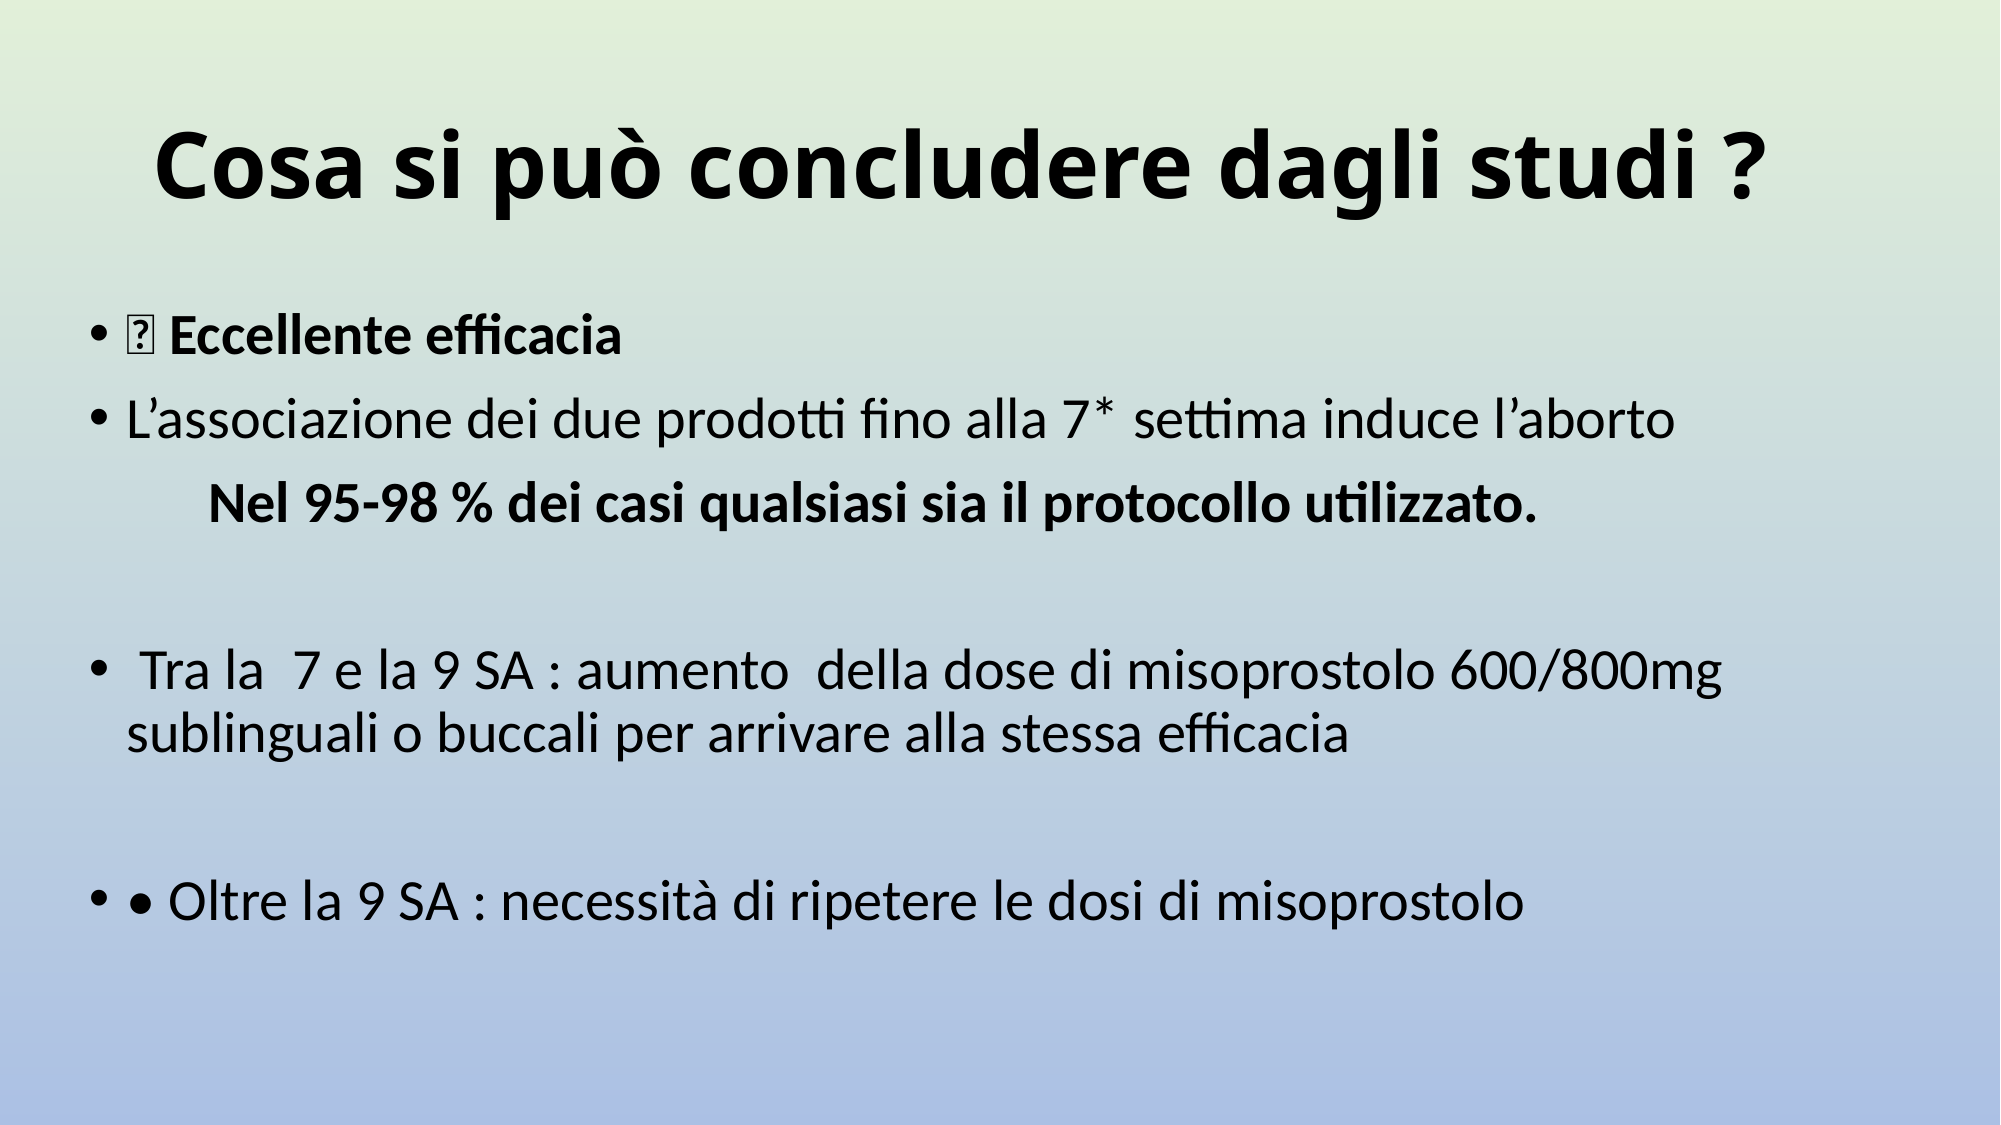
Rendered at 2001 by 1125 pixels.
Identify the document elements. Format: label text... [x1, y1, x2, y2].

list  Eccellente efficacia L’associazione dei due prodotti fino alla 7* settima induce l’aborto Nel 95-98 % dei casi qualsiasi sia il protocollo utilizzato. Tra la 7 e la 9 SA : aumento della dose di misoprostolo 600/800mg sublinguali o buccali per arrivare alla stessa efficacia • Oltre la 9 SA : necessità di ripetere le dosi di misoprostolo [73, 297, 1863, 1012]
title Cosa si può concludere dagli studi ? [137, 59, 1863, 278]
